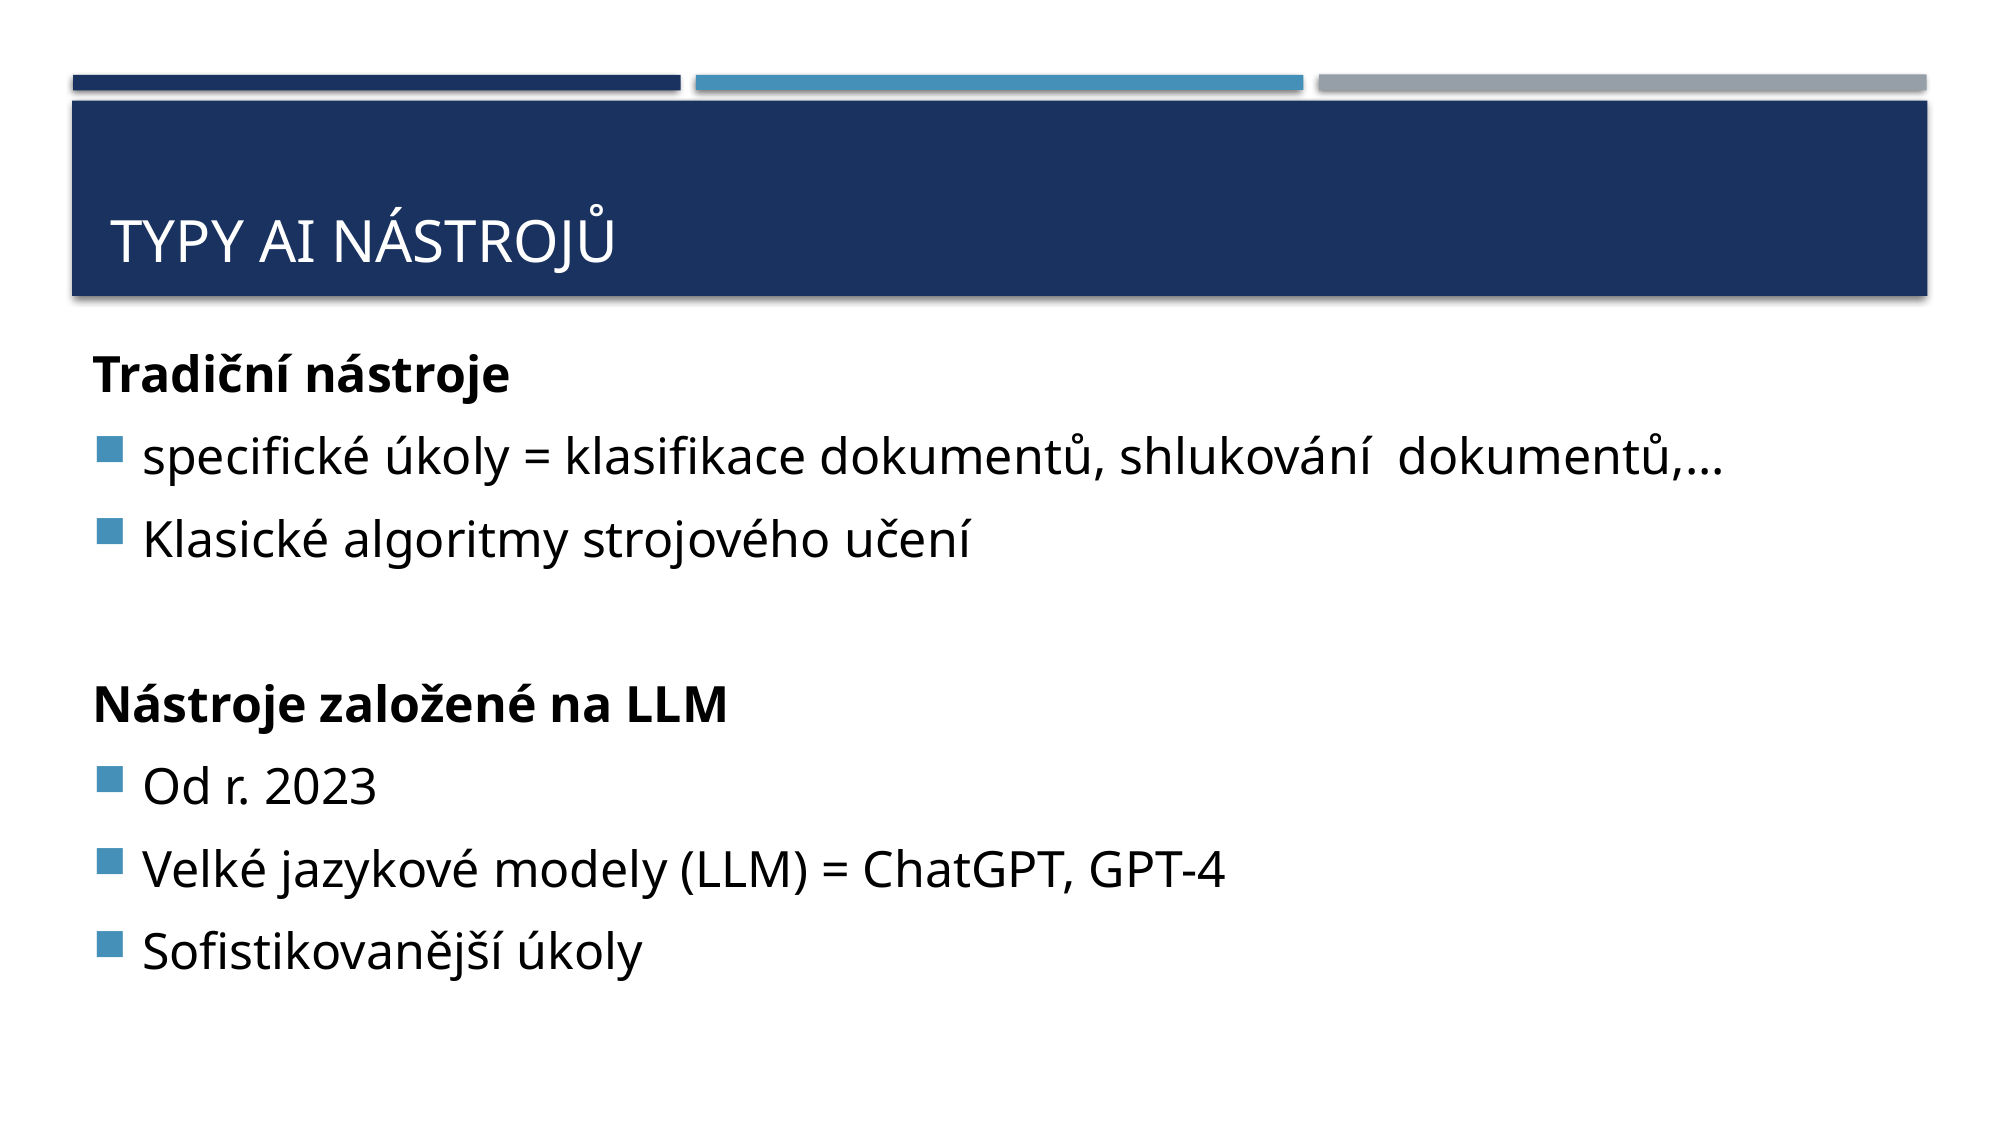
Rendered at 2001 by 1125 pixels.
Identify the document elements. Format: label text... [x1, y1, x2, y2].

title Typy AI nástrojů [95, 115, 1905, 282]
list Tradiční nástroje ​ specifické úkoly = klasifikace dokumentů, shlukování dokumentů,... ​ Klasické algoritmy strojového učení ​ Nástroje založené na LLM​ Od r. 2023​ Velké jazykové modely (LLM) = ChatGPT, GPT-4​ Sofistikovanější úkoly [77, 359, 1887, 963]
